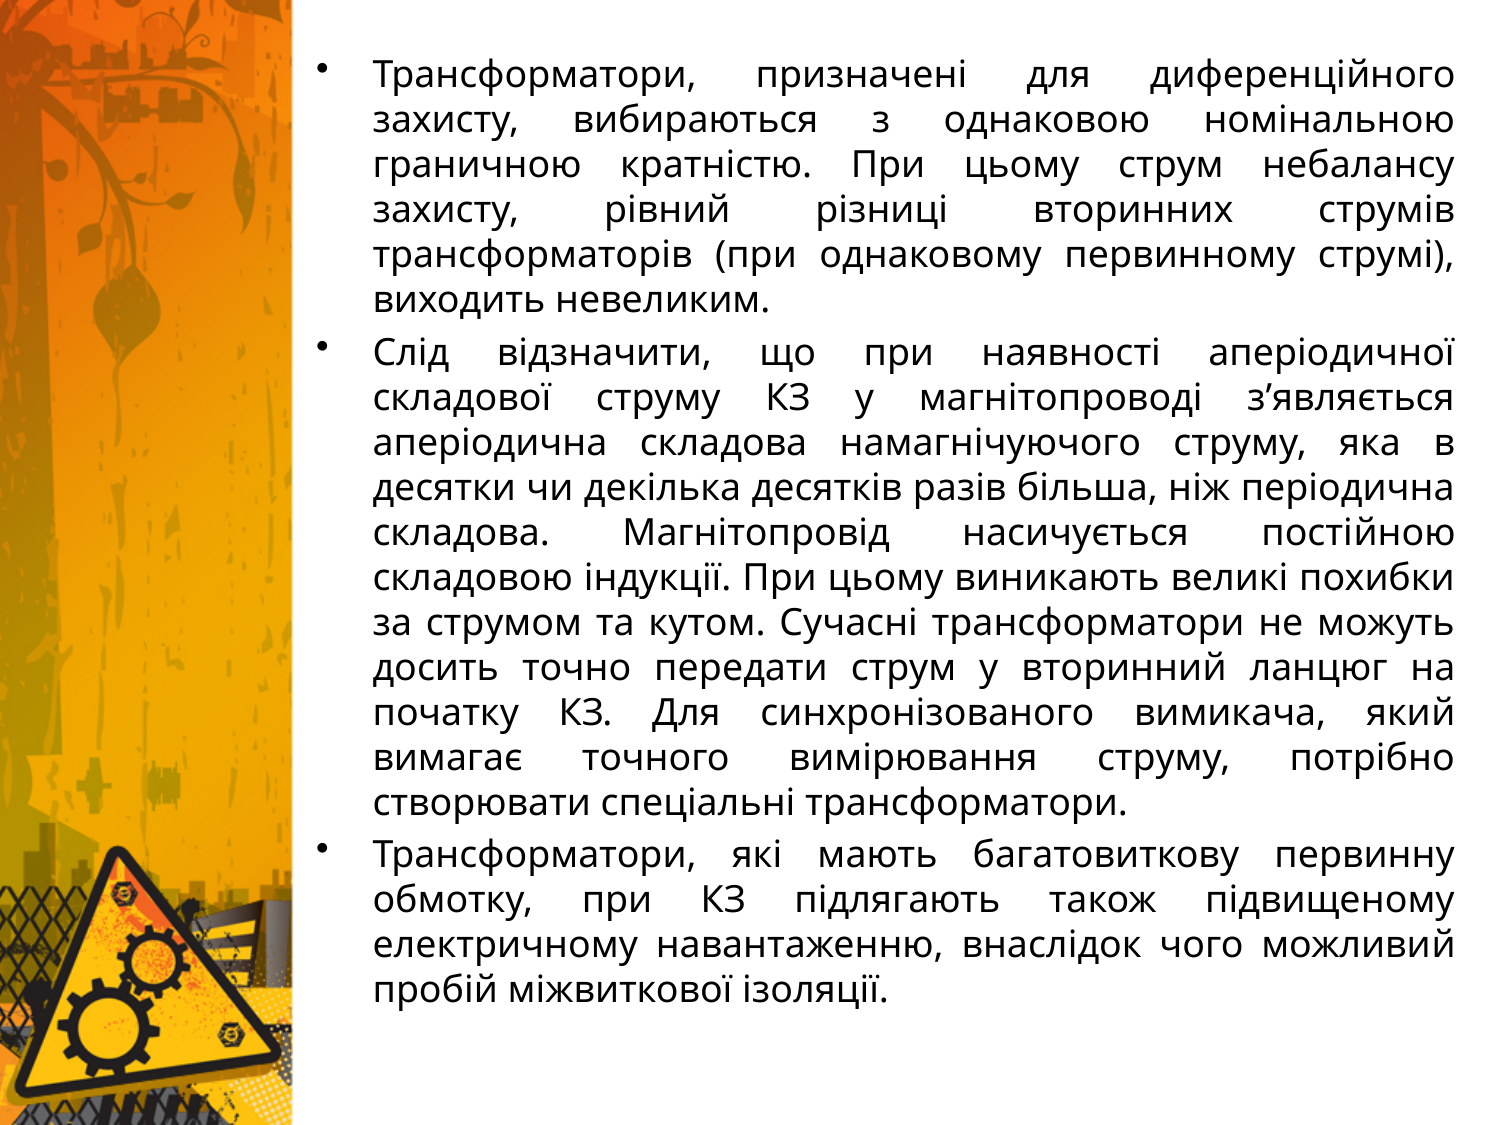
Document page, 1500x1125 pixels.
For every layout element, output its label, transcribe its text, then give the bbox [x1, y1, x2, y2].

list Трансформатори, призначені для диференційного захисту, вибираються з однаковою номінальною граничною кратністю. При цьому струм небалансу захисту, рівний різниці вторинних струмів трансформаторів (при однаковому первинному струмі), виходить невеликим. Слід відзначити, що при наявності аперіодичної складової струму КЗ у магнітопроводі з’являється аперіодична складова намагнічуючого струму, яка в десятки чи декілька десятків разів більша, ніж періодична складова. Магнітопровід насичується постійною складовою індукції. При цьому виникають великі похибки за струмом та кутом. Сучасні трансформатори не можуть досить точно передати струм у вторинний ланцюг на початку КЗ. Для синхронізованого вимикача, який вимагає точного вимірювання струму, потрібно створювати спеціальні трансформатори. Трансформатори, які мають багатовиткову первинну обмотку, при КЗ підлягають також підвищеному електричному навантаженню, внаслідок чого можливий пробій міжвиткової ізоляції. [300, 42, 1471, 1083]
picture [0, 0, 1500, 1125]
